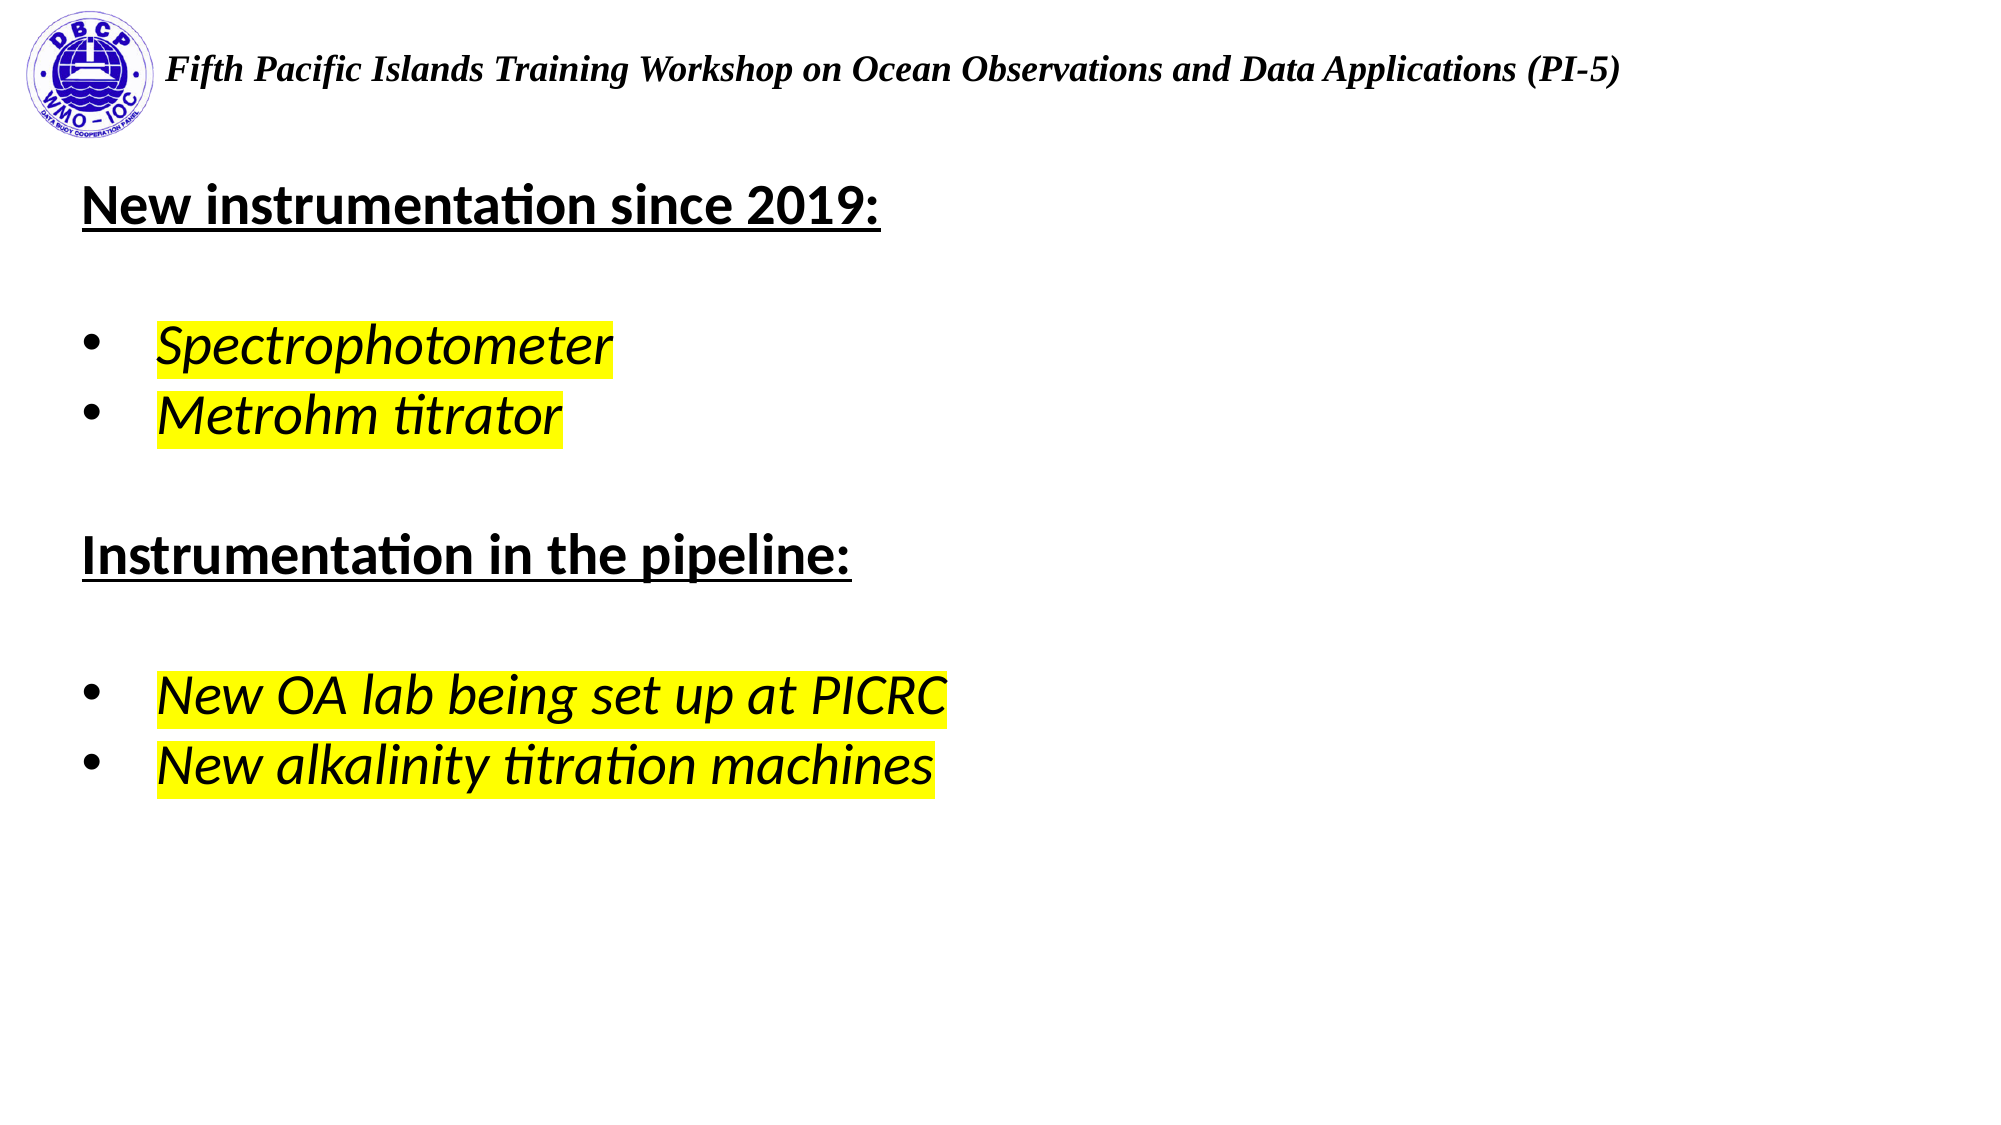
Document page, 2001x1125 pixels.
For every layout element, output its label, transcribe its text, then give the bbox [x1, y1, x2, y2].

footer Fifth Pacific Islands Training Workshop on Ocean Observations and Data Applications (PI-5) [0, 3, 1646, 160]
text_box New instrumentation since 2019: Spectrophotometer Metrohm titrator Instrumentation in the pipeline: New OA lab being set up at PICRC New alkalinity titration machines [66, 159, 1933, 1125]
picture [19, 3, 161, 145]
